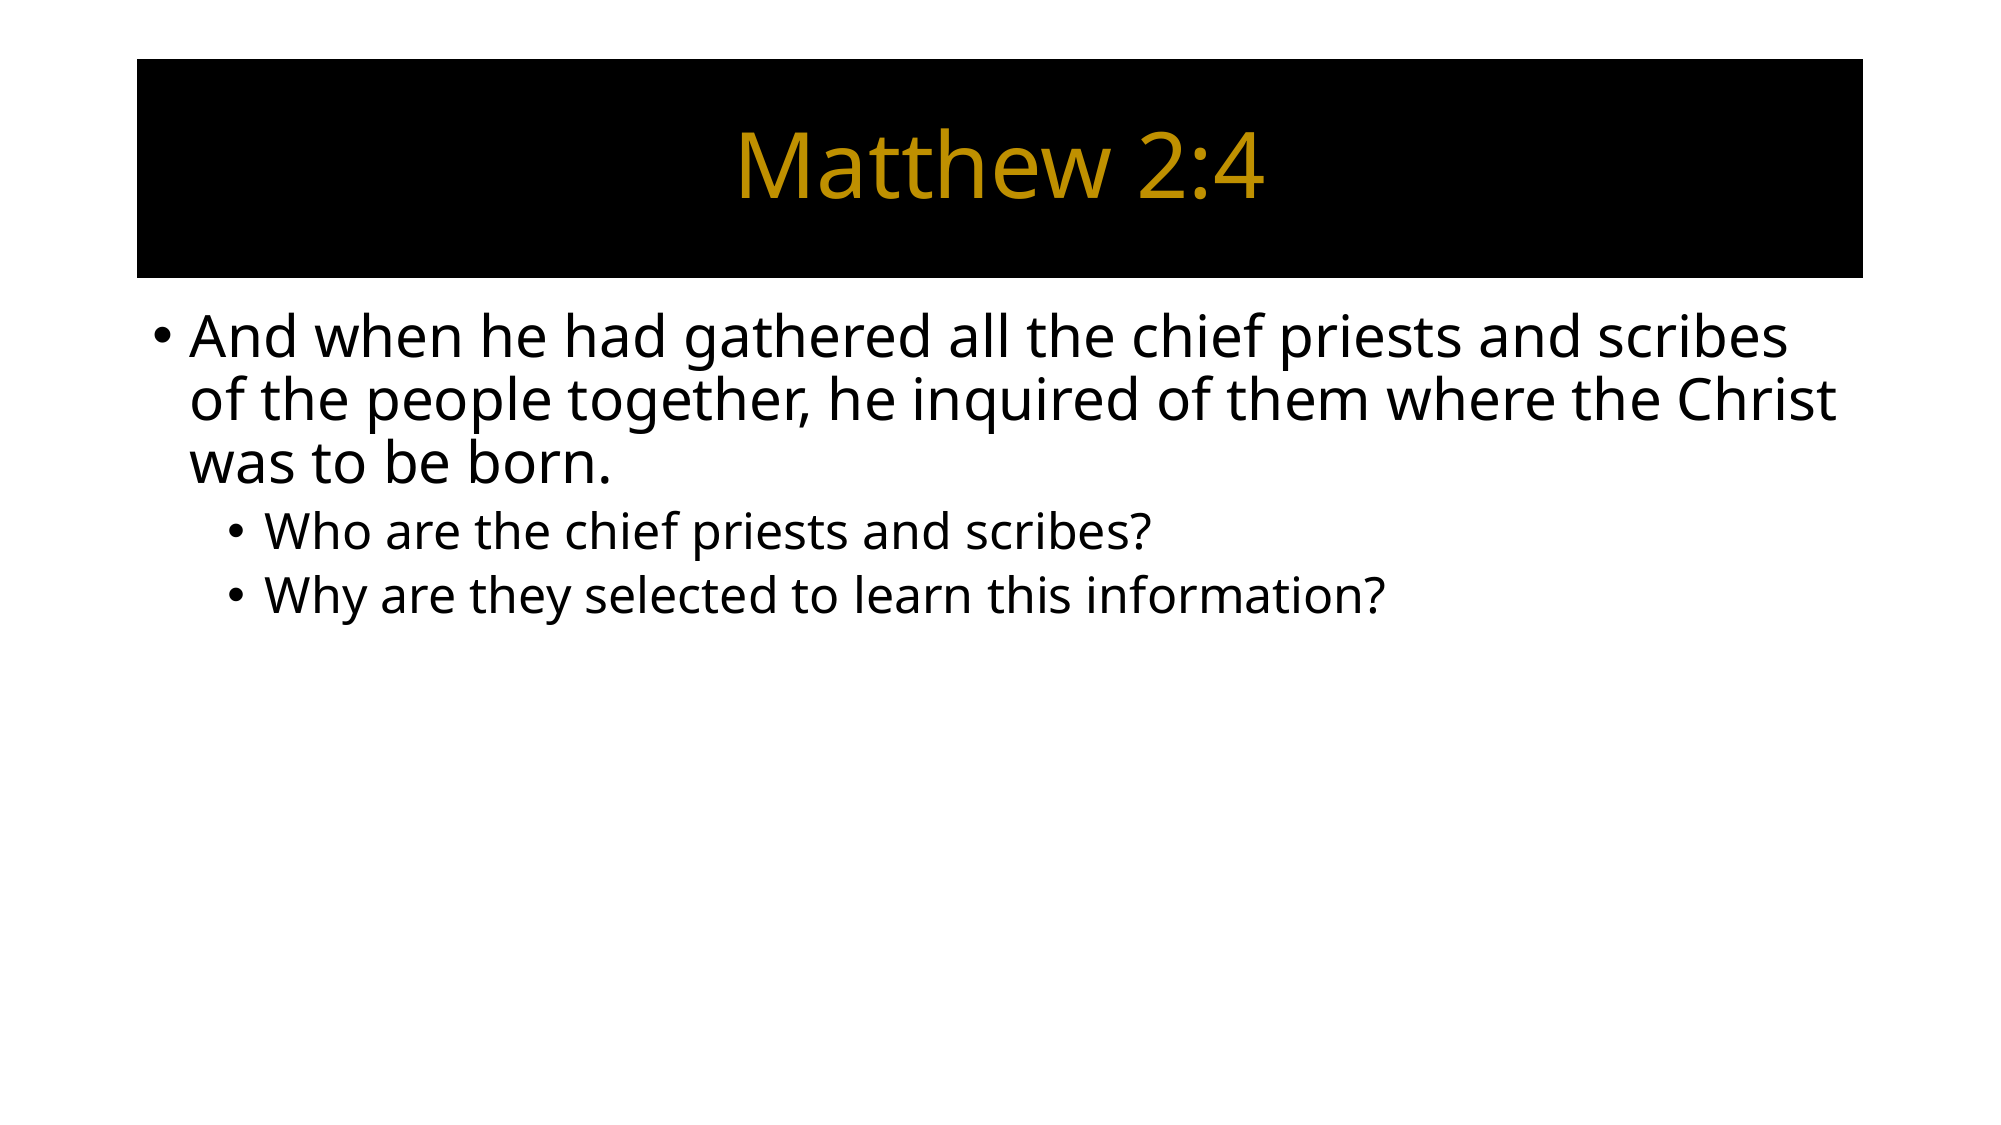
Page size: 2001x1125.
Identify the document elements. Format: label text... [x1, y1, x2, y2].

list And when he had gathered all the chief priests and scribes of the people together, he inquired of them where the Christ was to be born. Who are the chief priests and scribes? Why are they selected to learn this information? [137, 299, 1863, 1014]
title Matthew 2:4 [137, 59, 1863, 278]
